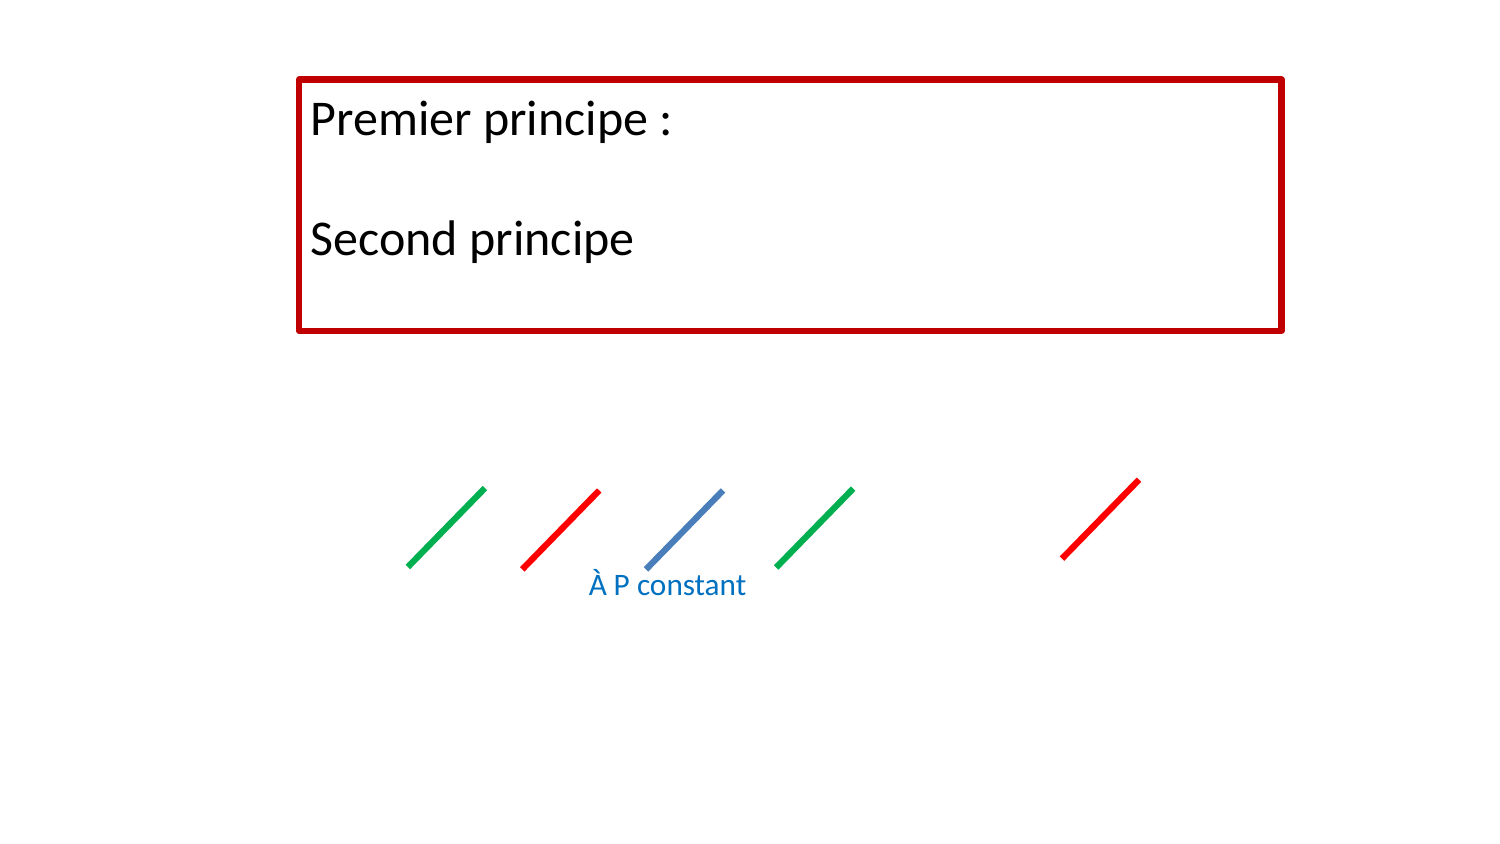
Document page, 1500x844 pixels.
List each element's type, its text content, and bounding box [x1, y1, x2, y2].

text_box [1061, 479, 1140, 559]
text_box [407, 487, 486, 568]
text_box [521, 490, 600, 570]
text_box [775, 488, 854, 568]
text_box À P constant [577, 558, 769, 608]
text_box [645, 490, 724, 570]
